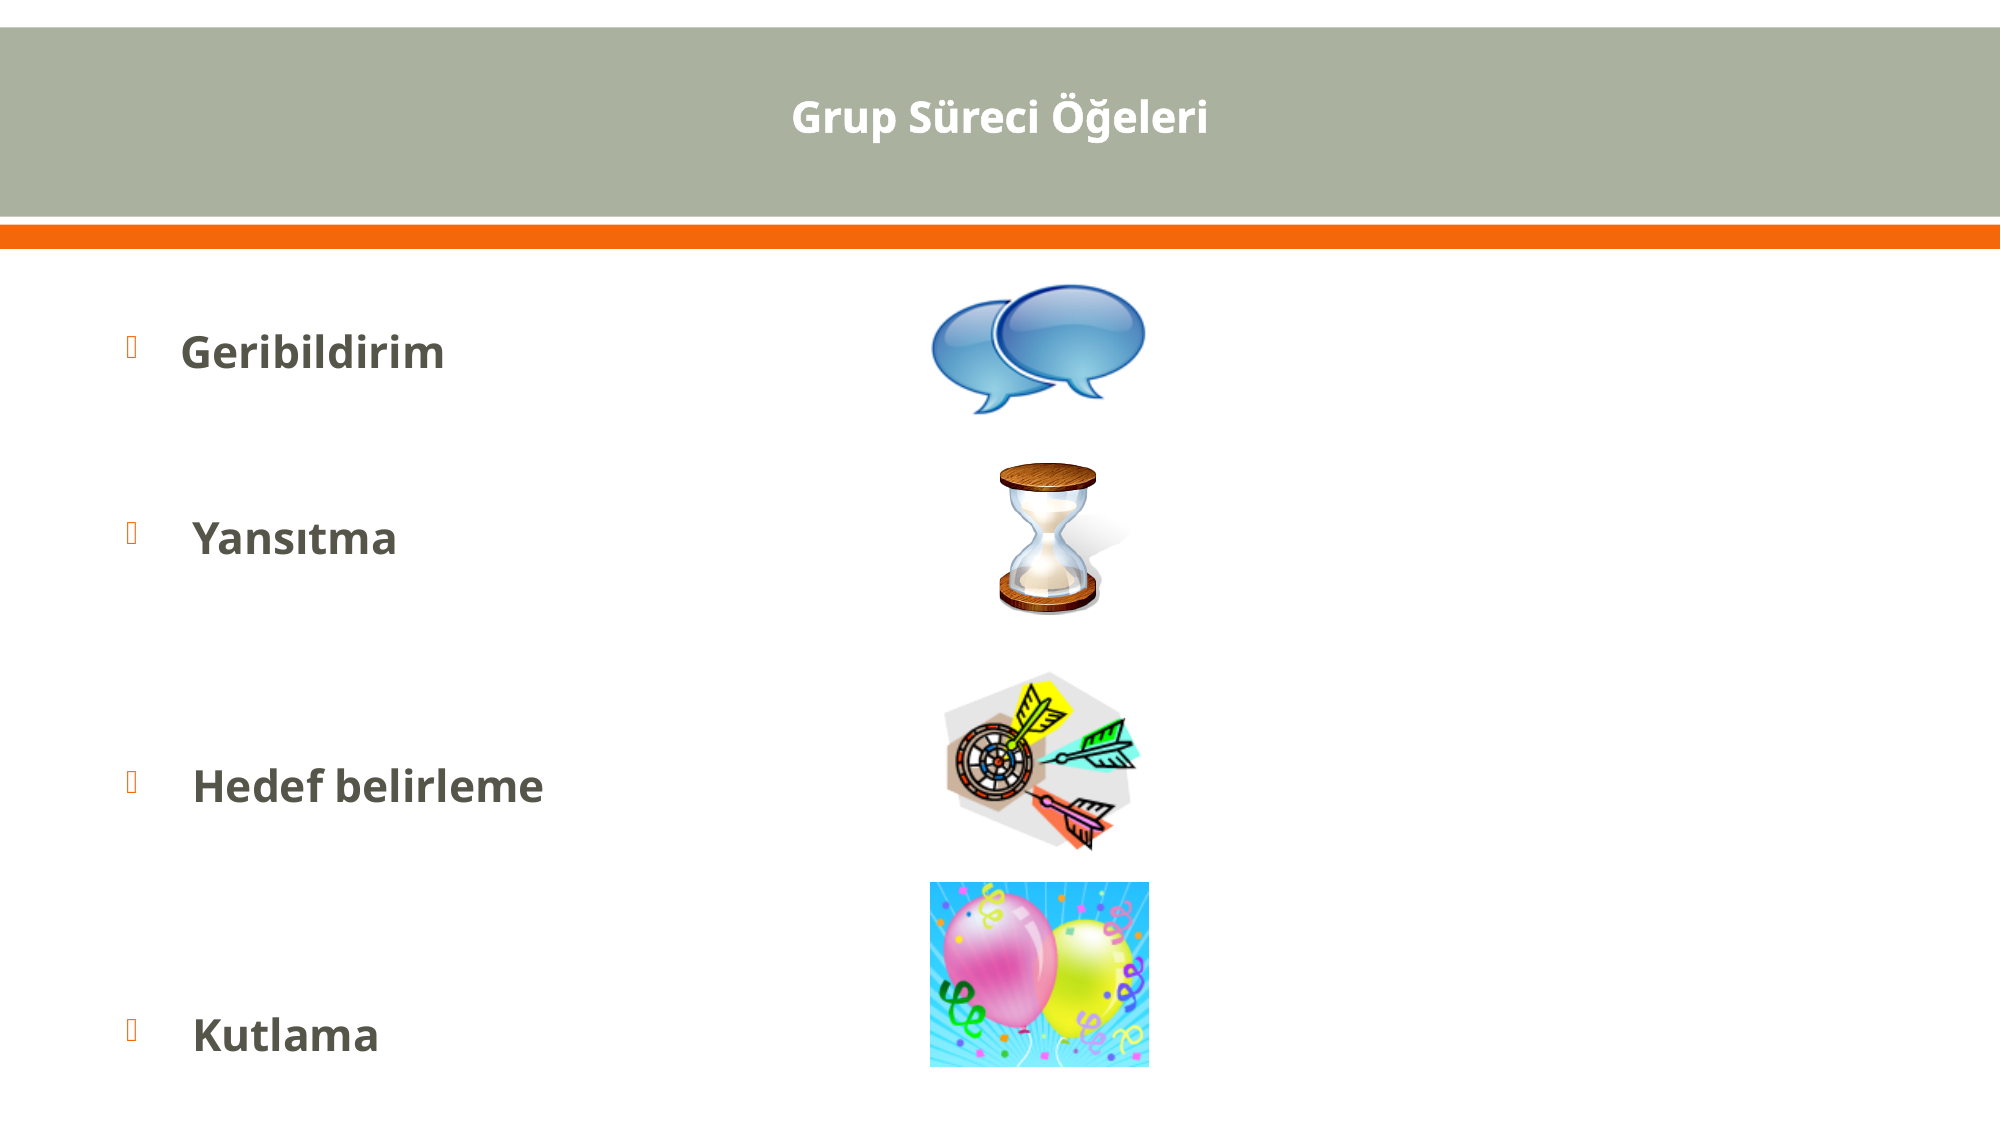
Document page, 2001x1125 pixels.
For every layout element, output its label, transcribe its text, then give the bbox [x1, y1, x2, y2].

list Geribildirim Yansıtma Hedef belirleme Kutlama [111, 316, 1522, 1070]
picture [943, 668, 1143, 854]
picture [977, 457, 1143, 623]
picture [929, 882, 1149, 1067]
picture [929, 282, 1147, 417]
title Grup Süreci Öğeleri [99, 29, 1900, 213]
